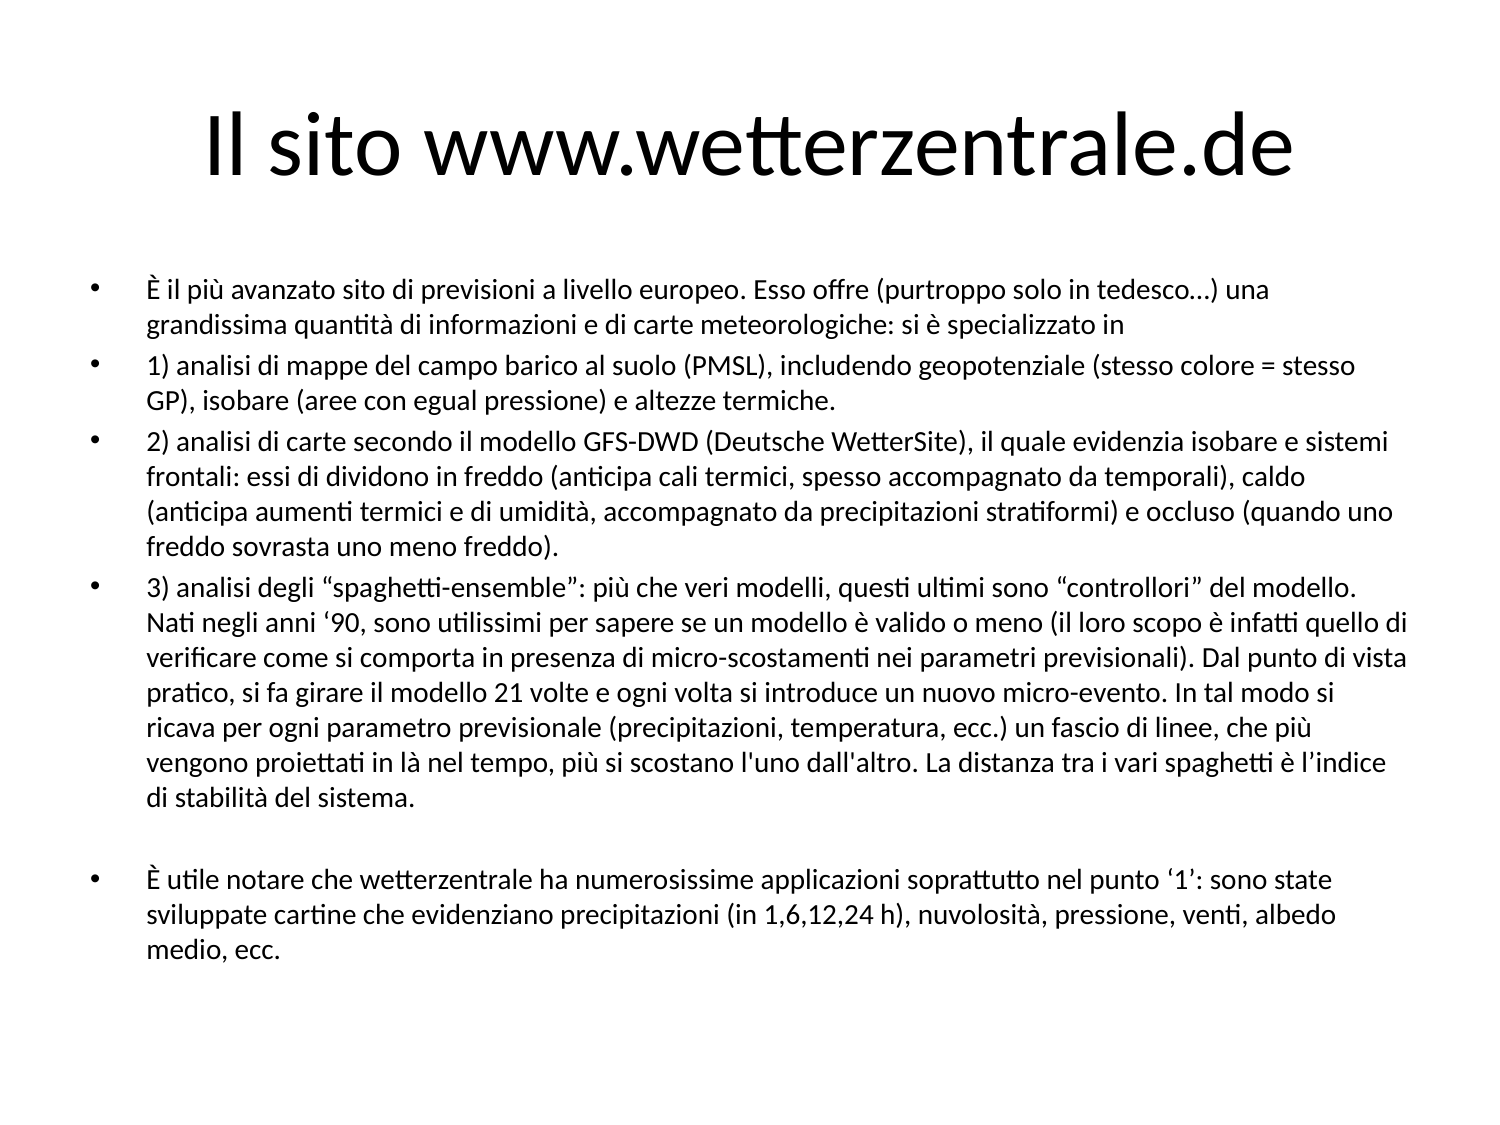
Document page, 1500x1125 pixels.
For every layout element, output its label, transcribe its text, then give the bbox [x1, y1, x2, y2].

list È il più avanzato sito di previsioni a livello europeo. Esso offre (purtroppo solo in tedesco…) una grandissima quantità di informazioni e di carte meteorologiche: si è specializzato in 1) analisi di mappe del campo barico al suolo (PMSL), includendo geopotenziale (stesso colore = stesso GP), isobare (aree con egual pressione) e altezze termiche. 2) analisi di carte secondo il modello GFS-DWD (Deutsche WetterSite), il quale evidenzia isobare e sistemi frontali: essi di dividono in freddo (anticipa cali termici, spesso accompagnato da temporali), caldo (anticipa aumenti termici e di umidità, accompagnato da precipitazioni stratiformi) e occluso (quando uno freddo sovrasta uno meno freddo). 3) analisi degli “spaghetti-ensemble”: più che veri modelli, questi ultimi sono “controllori” del modello. Nati negli anni ‘90, sono utilissimi per sapere se un modello è valido o meno (il loro scopo è infatti quello di verificare come si comporta in presenza di micro-scostamenti nei parametri previsionali). Dal punto di vista pratico, si fa girare il modello 21 volte e ogni volta si introduce un nuovo micro-evento. In tal modo si ricava per ogni parametro previsionale (precipitazioni, temperatura, ecc.) un fascio di linee, che più vengono proiettati in là nel tempo, più si scostano l'uno dall'altro. La distanza tra i vari spaghetti è l’indice di stabilità del sistema. È utile notare che wetterzentrale ha numerosissime applicazioni soprattutto nel punto ‘1’: sono state sviluppate cartine che evidenziano precipitazioni (in 1,6,12,24 h), nuvolosità, pressione, venti, albedo medio, ecc. [75, 262, 1425, 1055]
title Il sito www.wetterzentrale.de [75, 45, 1425, 233]
